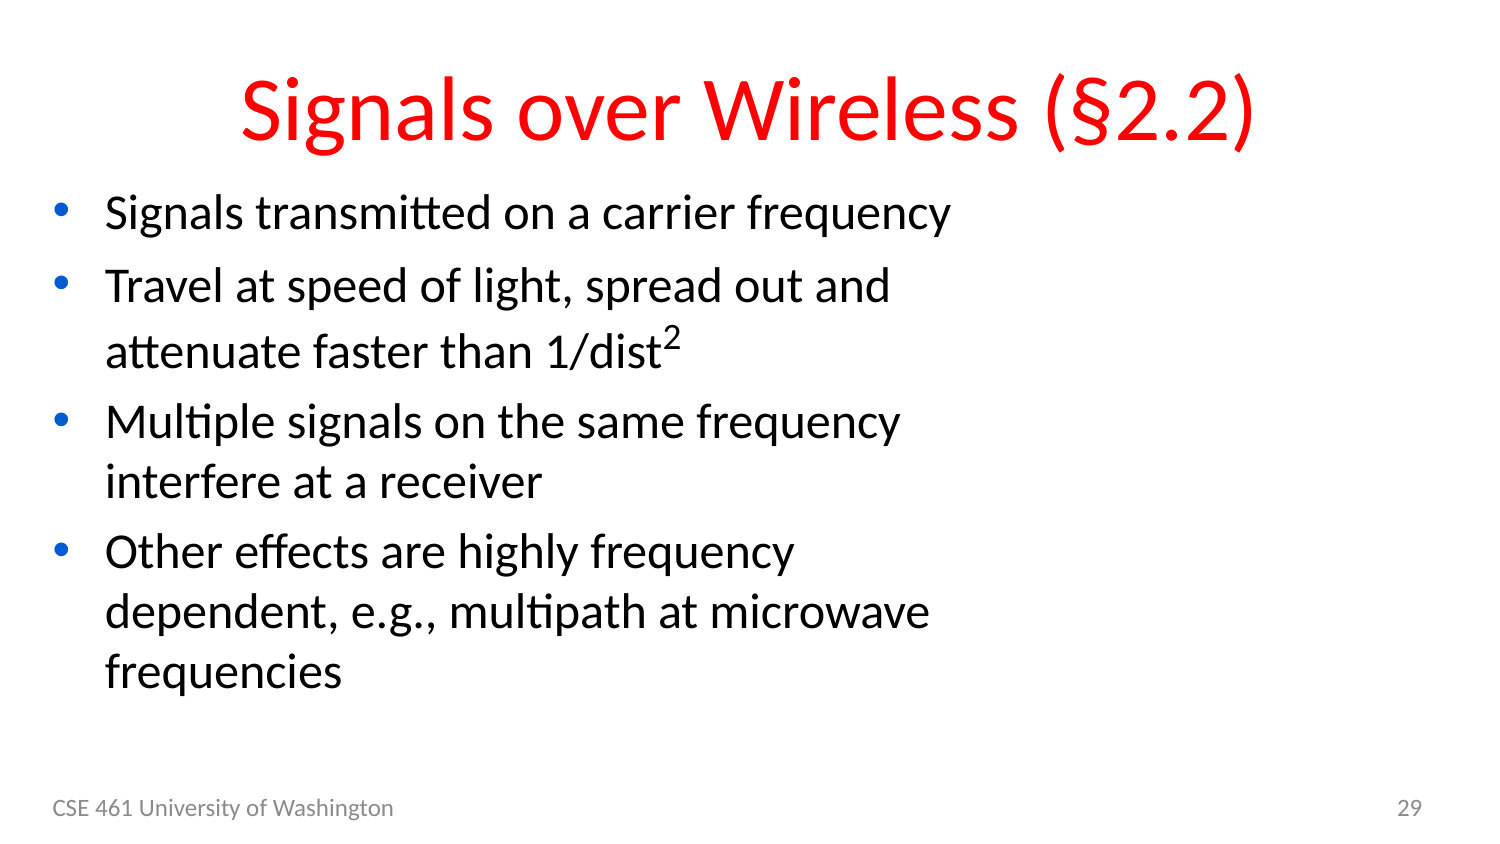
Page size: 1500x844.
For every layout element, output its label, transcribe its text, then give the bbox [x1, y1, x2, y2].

title Signals over Wireless (§2.2) [37, 33, 1463, 175]
slide_number 29 [1087, 784, 1438, 830]
list Signals transmitted on a carrier frequency Travel at speed of light, spread out and attenuate faster than 1/dist2 Multiple signals on the same frequency interfere at a receiver Other effects are highly frequency dependent, e.g., multipath at microwave frequencies [37, 171, 975, 760]
footer CSE 461 University of Washington [37, 784, 513, 830]
